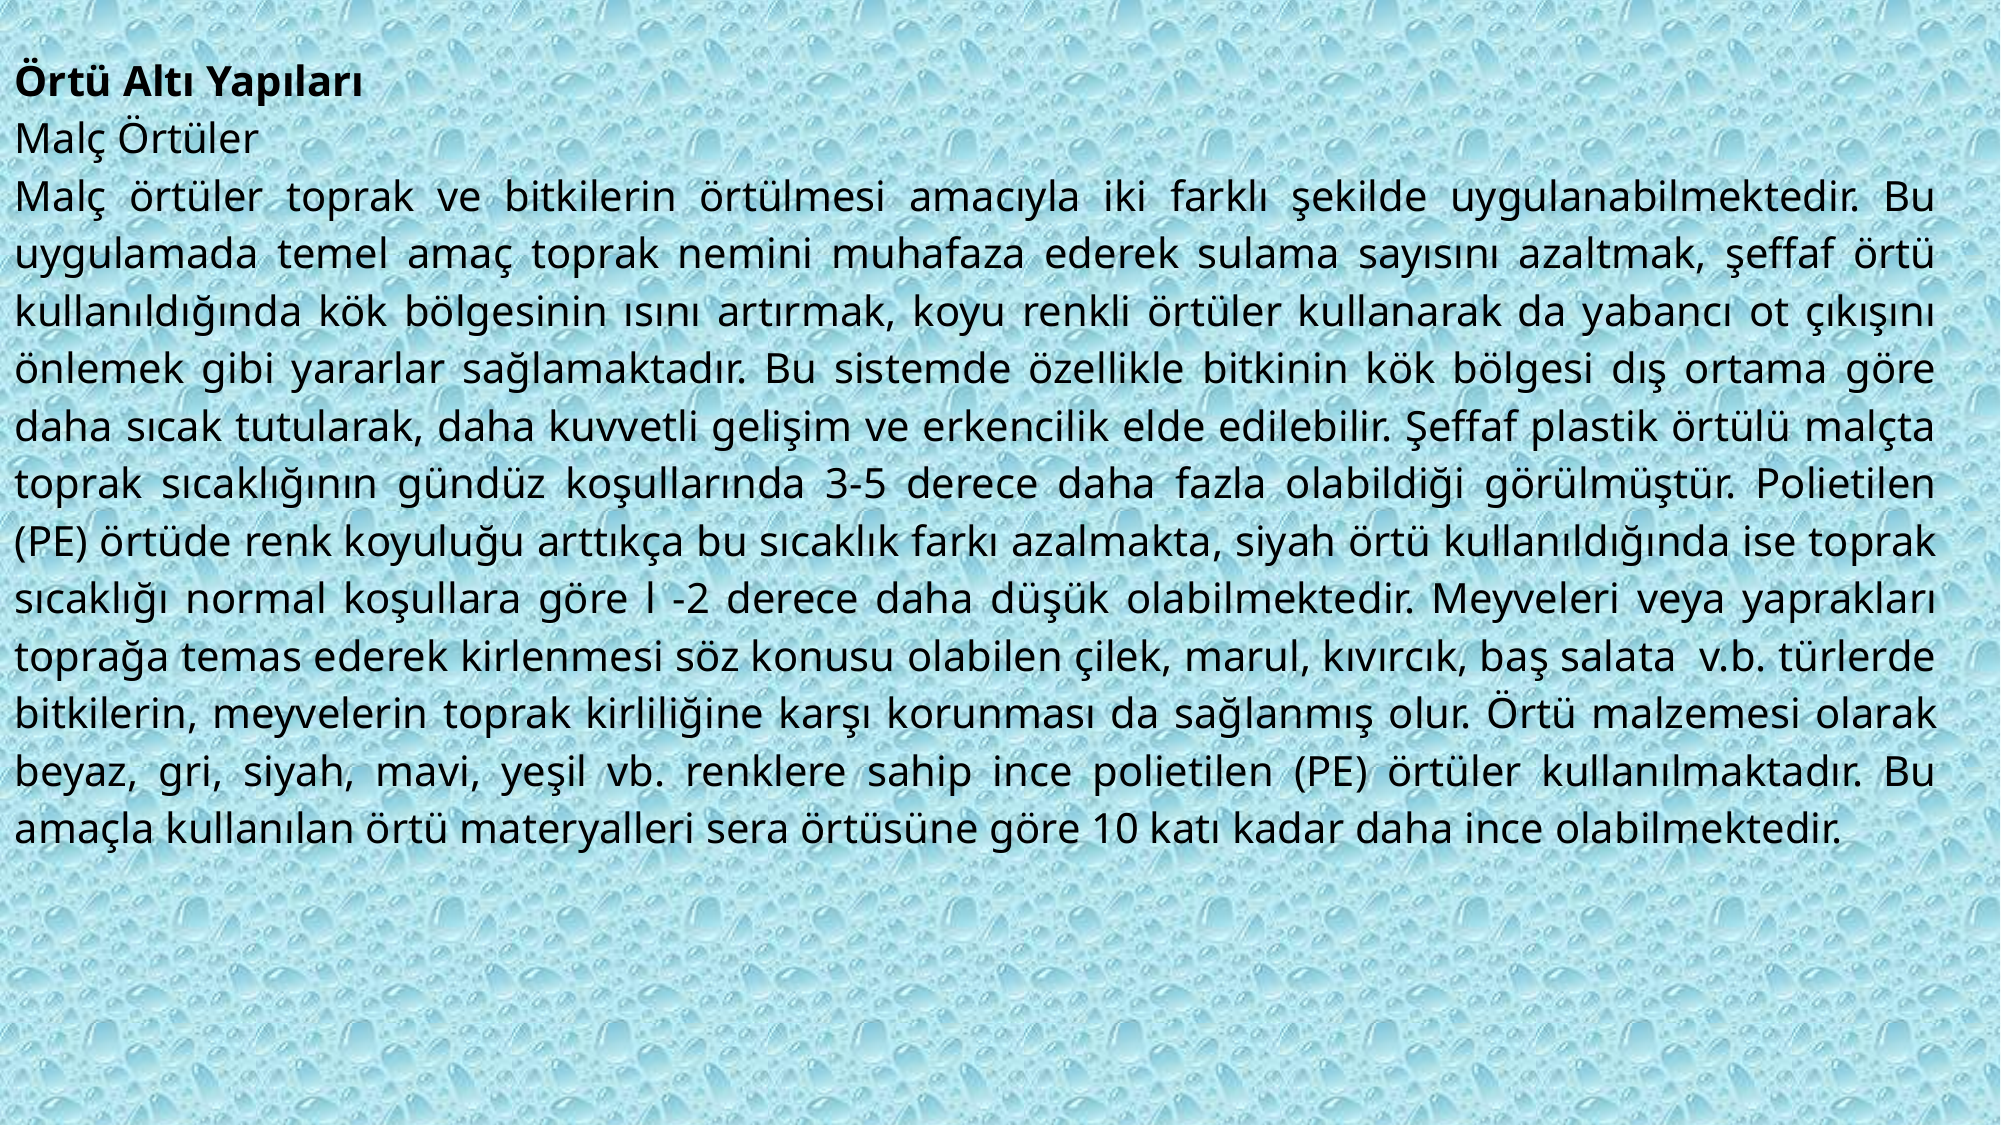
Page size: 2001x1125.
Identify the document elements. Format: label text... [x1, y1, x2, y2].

picture [0, 0, 2001, 1125]
text_box Örtü Altı Yapıları Malç Örtüler Malç örtüler toprak ve bitkilerin örtülmesi amacıyla iki farklı şekilde uygulanabilmektedir. Bu uygulamada temel amaç toprak nemini muhafaza ederek sulama sayısını azaltmak, şeffaf örtü kullanıldığında kök bölgesinin ısını artırmak, koyu renkli örtüler kullanarak da yabancı ot çıkışını önlemek gibi yararlar sağlamaktadır. Bu sistemde özellikle bitkinin kök bölgesi dış ortama göre daha sıcak tutularak, daha kuvvetli gelişim ve erkencilik elde edilebilir. Şeffaf plastik örtülü malçta toprak sıcaklığının gün­düz koşullarında 3-5 derece daha fazla olabildiği görülmüştür. Polietilen (PE) örtüde renk koyuluğu arttıkça bu sıcaklık farkı azal­makta, siyah örtü kullanıldığında ise toprak sıcaklığı normal koşullara göre l -2 derece daha düşük ola­bilmektedir. Meyve­leri veya yaprakları toprağa temas ederek kirlen­mesi söz konusu olabilen çilek, marul, kıvırcık, baş salata v.b. türlerde bitkilerin, meyvelerin toprak kirliliğine karşı korunması da sağ­lanmış olur. Örtü malzemesi olarak beyaz, gri, siyah, mavi, yeşil vb. renklere sahip ince polietilen (PE) örtüler kullanılmaktadır. Bu amaçla kullanılan örtü materyalleri sera örtüsüne göre 10 katı kadar daha ince olabilmektedir. [0, 39, 1953, 860]
